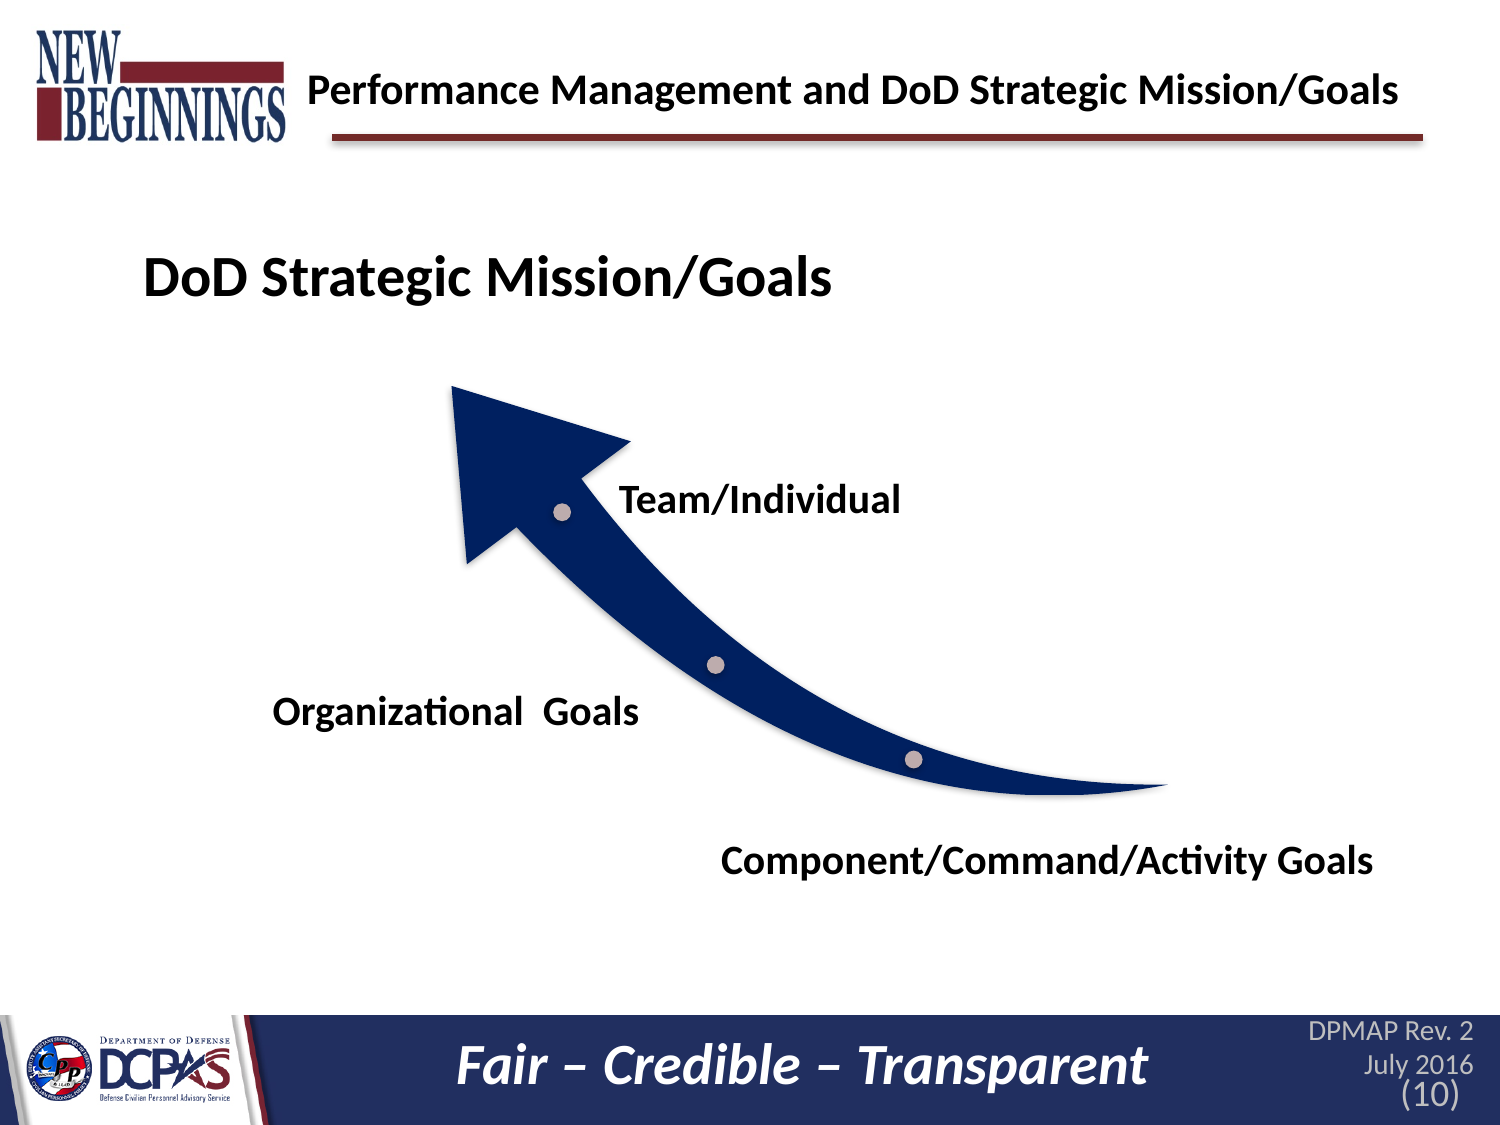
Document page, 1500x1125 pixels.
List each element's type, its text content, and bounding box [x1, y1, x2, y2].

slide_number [1306, 1015, 1490, 1076]
picture [0, 1015, 1500, 1125]
picture [31, 24, 292, 152]
title Performance Management and DoD Strategic Mission/Goals [292, 37, 1491, 138]
slide_number (10) [1385, 1061, 1491, 1122]
text_box Fair – Credible – Transparent [441, 1018, 1165, 1104]
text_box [77, 183, 1432, 1004]
